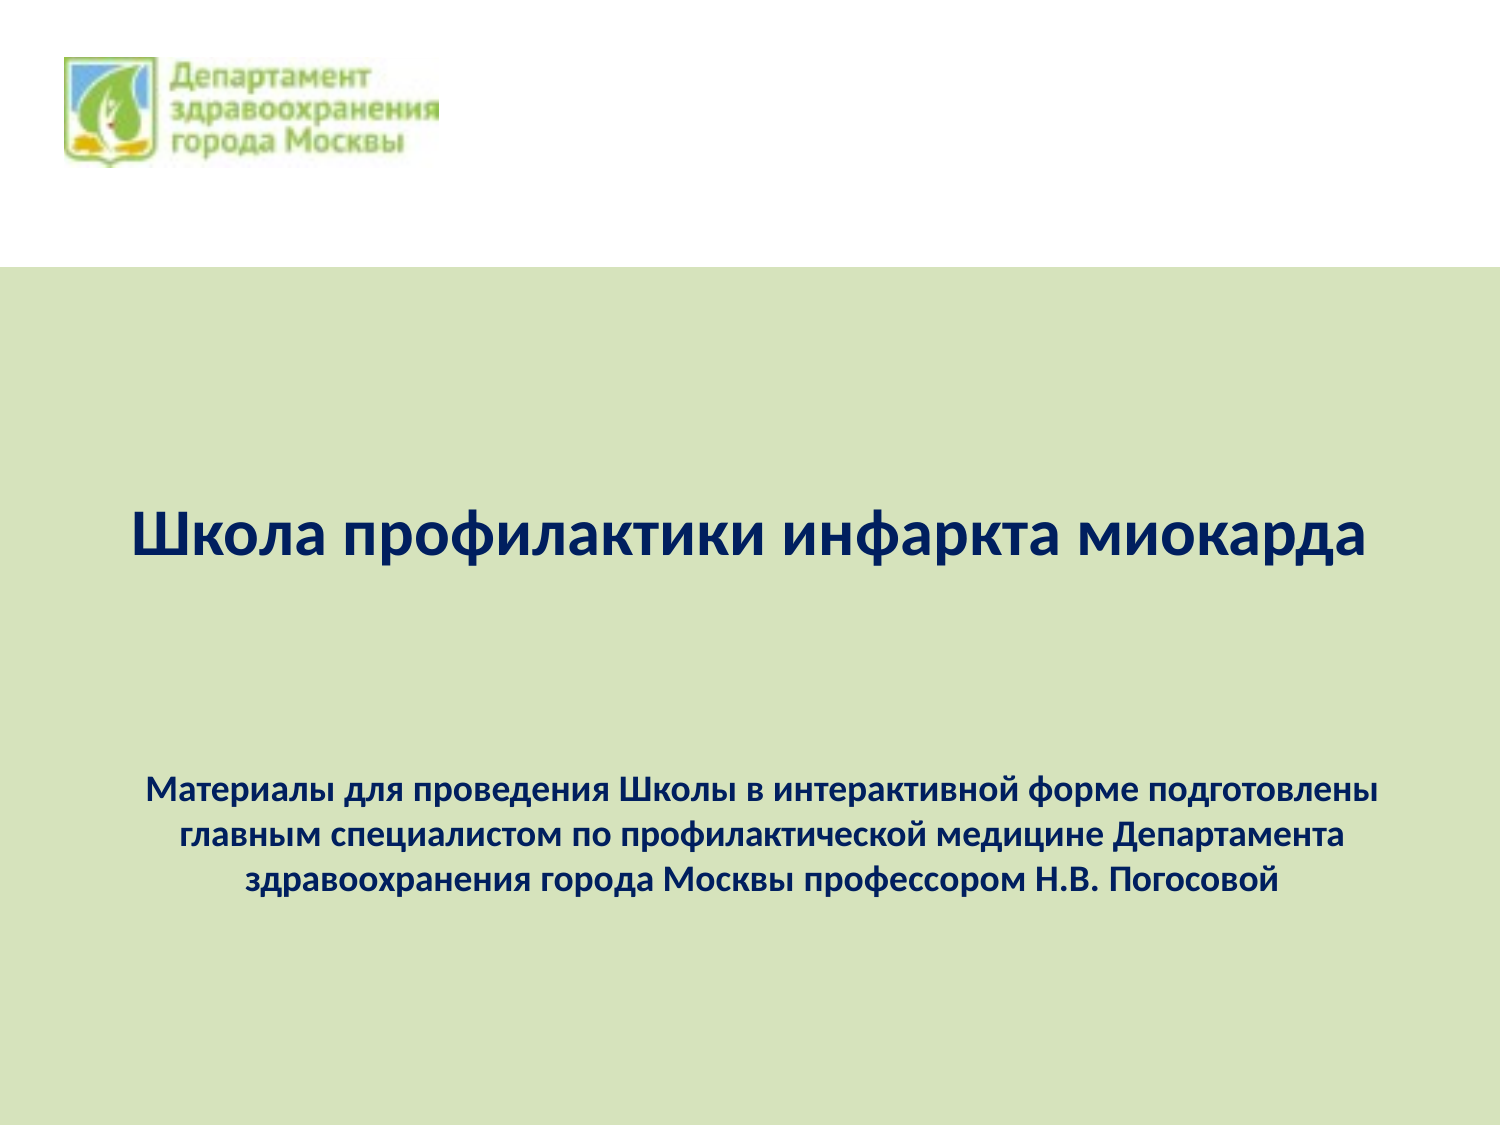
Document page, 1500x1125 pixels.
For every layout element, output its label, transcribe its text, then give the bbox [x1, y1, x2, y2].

text_box Школа профилактики инфаркта миокарда [129, 486, 1370, 569]
subtitle Материалы для проведения Школы в интерактивной форме подготовлены главным специалистом по профилактической медицине Департамента здравоохранения города Москвы профессором Н.В. Погосовой [119, 762, 1381, 1125]
picture [64, 57, 439, 168]
text_box [0, 267, 1500, 1125]
